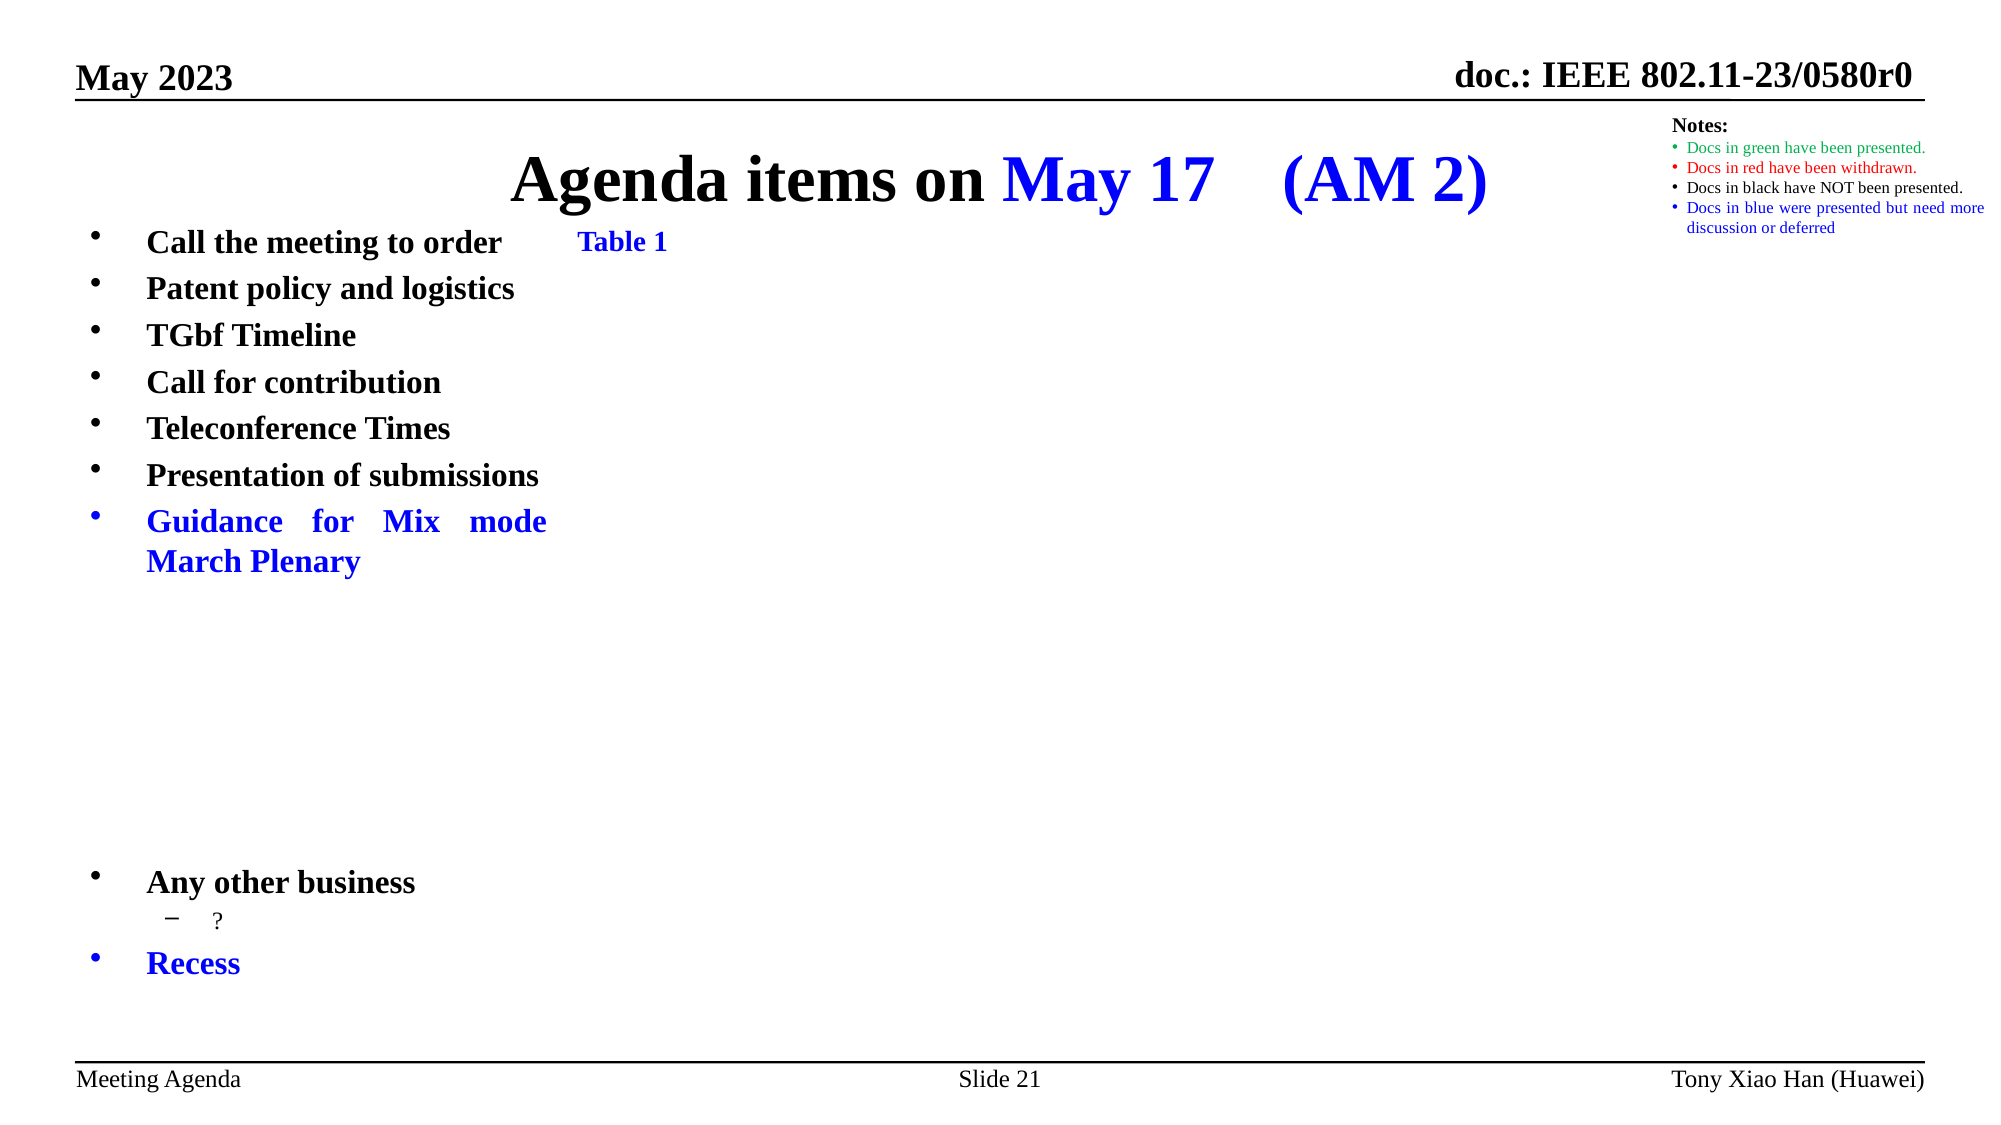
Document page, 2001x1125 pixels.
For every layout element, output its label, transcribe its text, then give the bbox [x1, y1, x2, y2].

text_box Notes: Docs in green have been presented. Docs in red have been withdrawn. Docs in black have NOT been presented. Docs in blue were presented but need more discussion or deferred [1657, 104, 2000, 246]
text_box Agenda items on May 17 (AM 2) [362, 87, 1638, 263]
text_box Call the meeting to order Patent policy and logistics TGbf Timeline Call for contribution Teleconference Times Presentation of submissions Guidance for Mix mode March Plenary Any other business ? Recess [75, 212, 563, 1058]
text_box Table 1 [562, 224, 713, 256]
